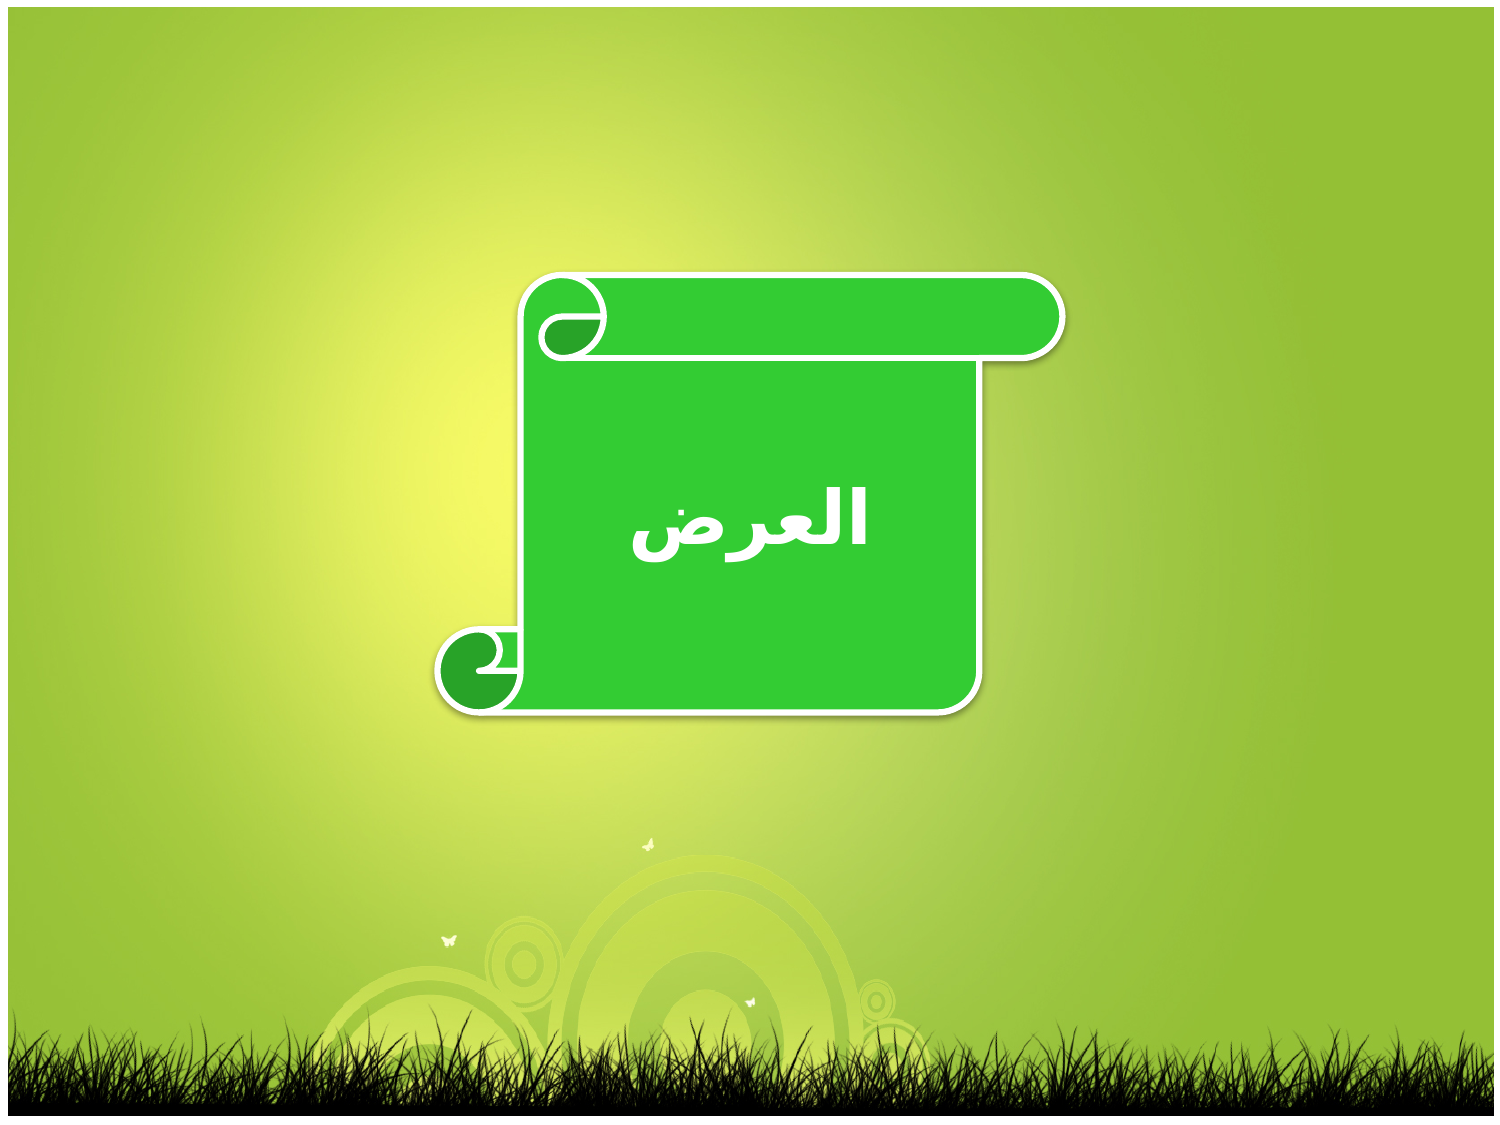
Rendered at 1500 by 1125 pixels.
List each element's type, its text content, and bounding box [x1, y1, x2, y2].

text_box العرض [434, 271, 1066, 716]
picture [0, 0, 1500, 1125]
